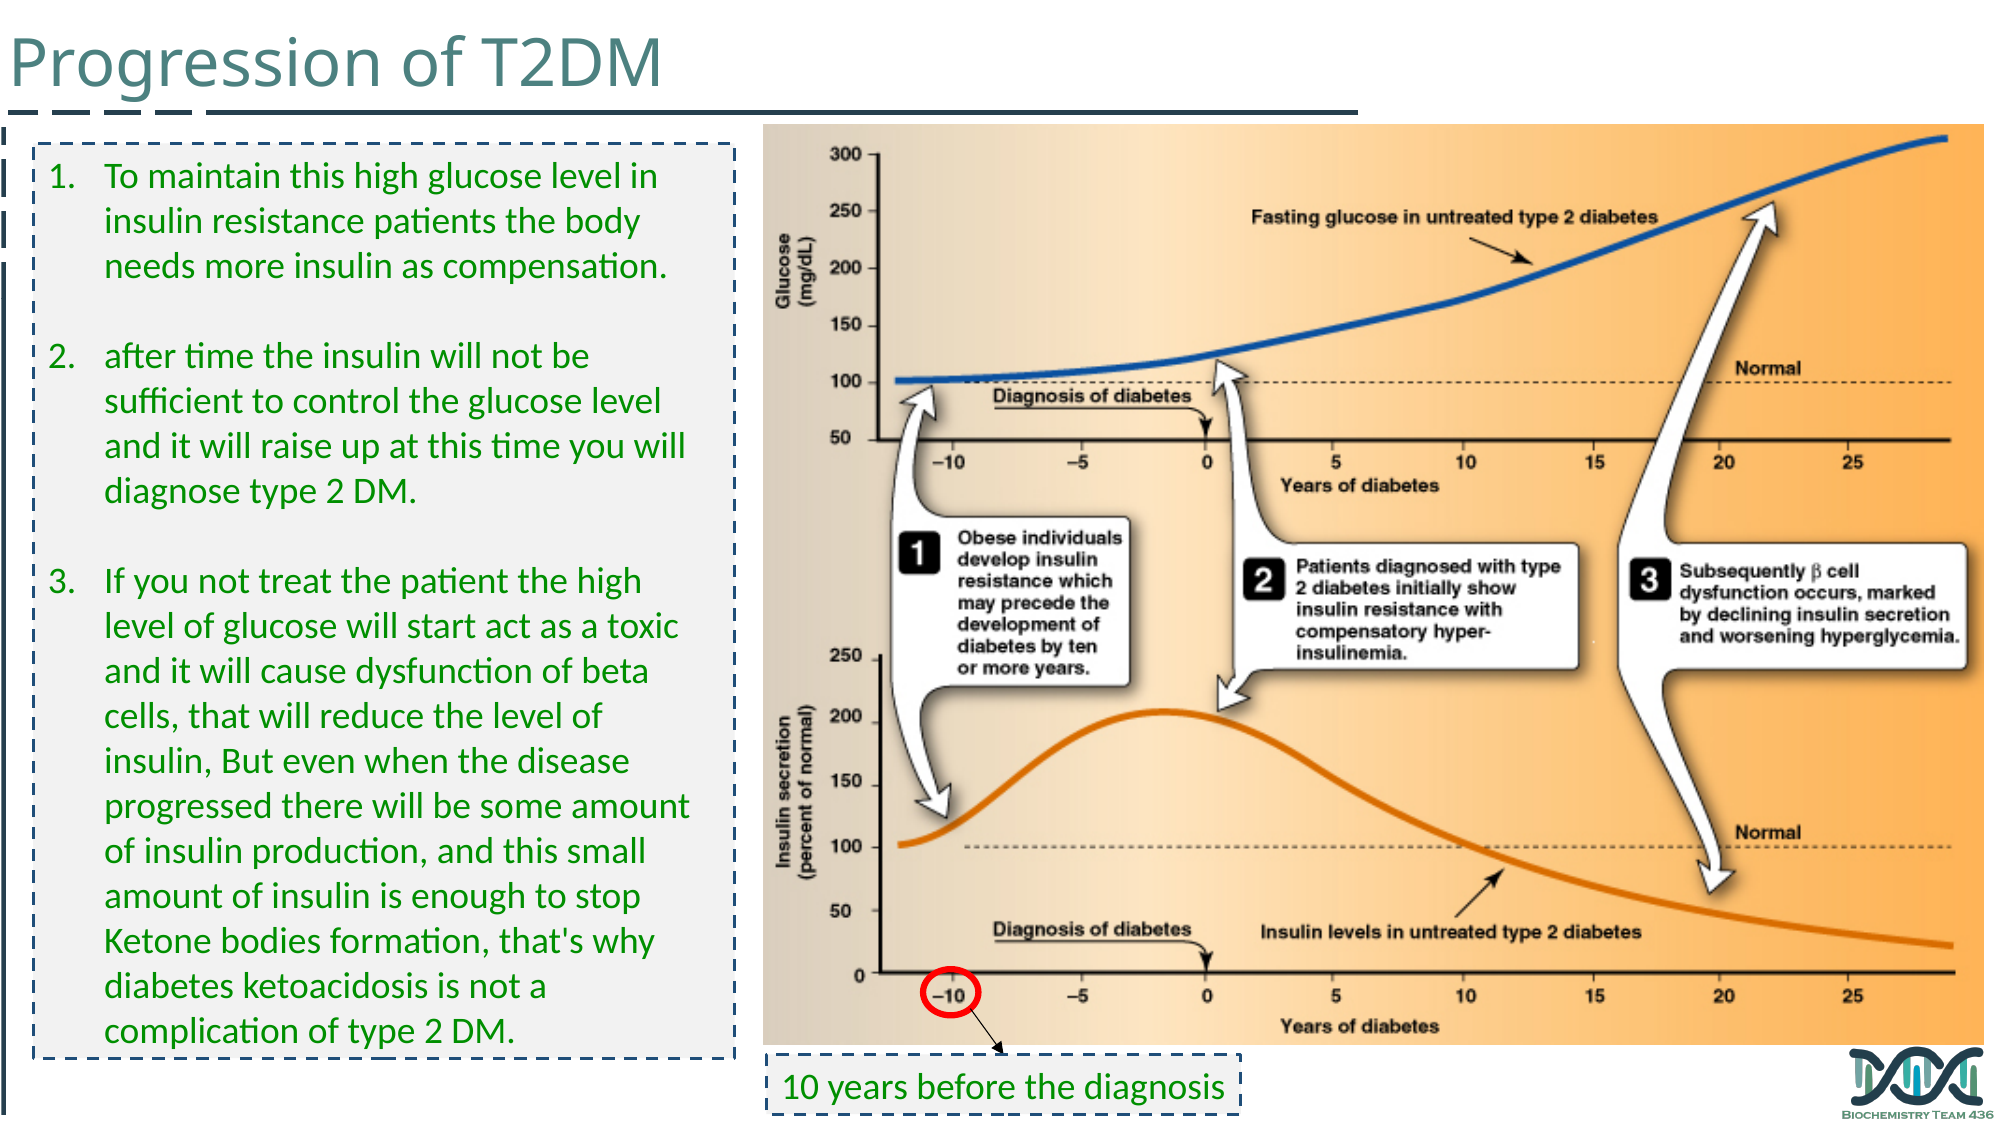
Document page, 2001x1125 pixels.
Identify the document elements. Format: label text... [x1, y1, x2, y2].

text_box 10 years before the diagnosis [766, 1054, 1241, 1115]
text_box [970, 1008, 1004, 1055]
picture [763, 124, 2001, 1125]
text_box To maintain this high glucose level in insulin resistance patients the body needs more insulin as compensation. after time the insulin will not be sufficient to control the glucose level and it will raise up at this time you will diagnose type 2 DM. If you not treat the patient the high level of glucose will start act as a toxic and it will cause dysfunction of beta cells, that will reduce the level of insulin, But even when the disease progressed there will be some amount of insulin production, and this small amount of insulin is enough to stop Ketone bodies formation, that's why diabetes ketoacidosis is not a complication of type 2 DM. [33, 143, 735, 1059]
text_box Progression of T2DM [0, 11, 682, 107]
